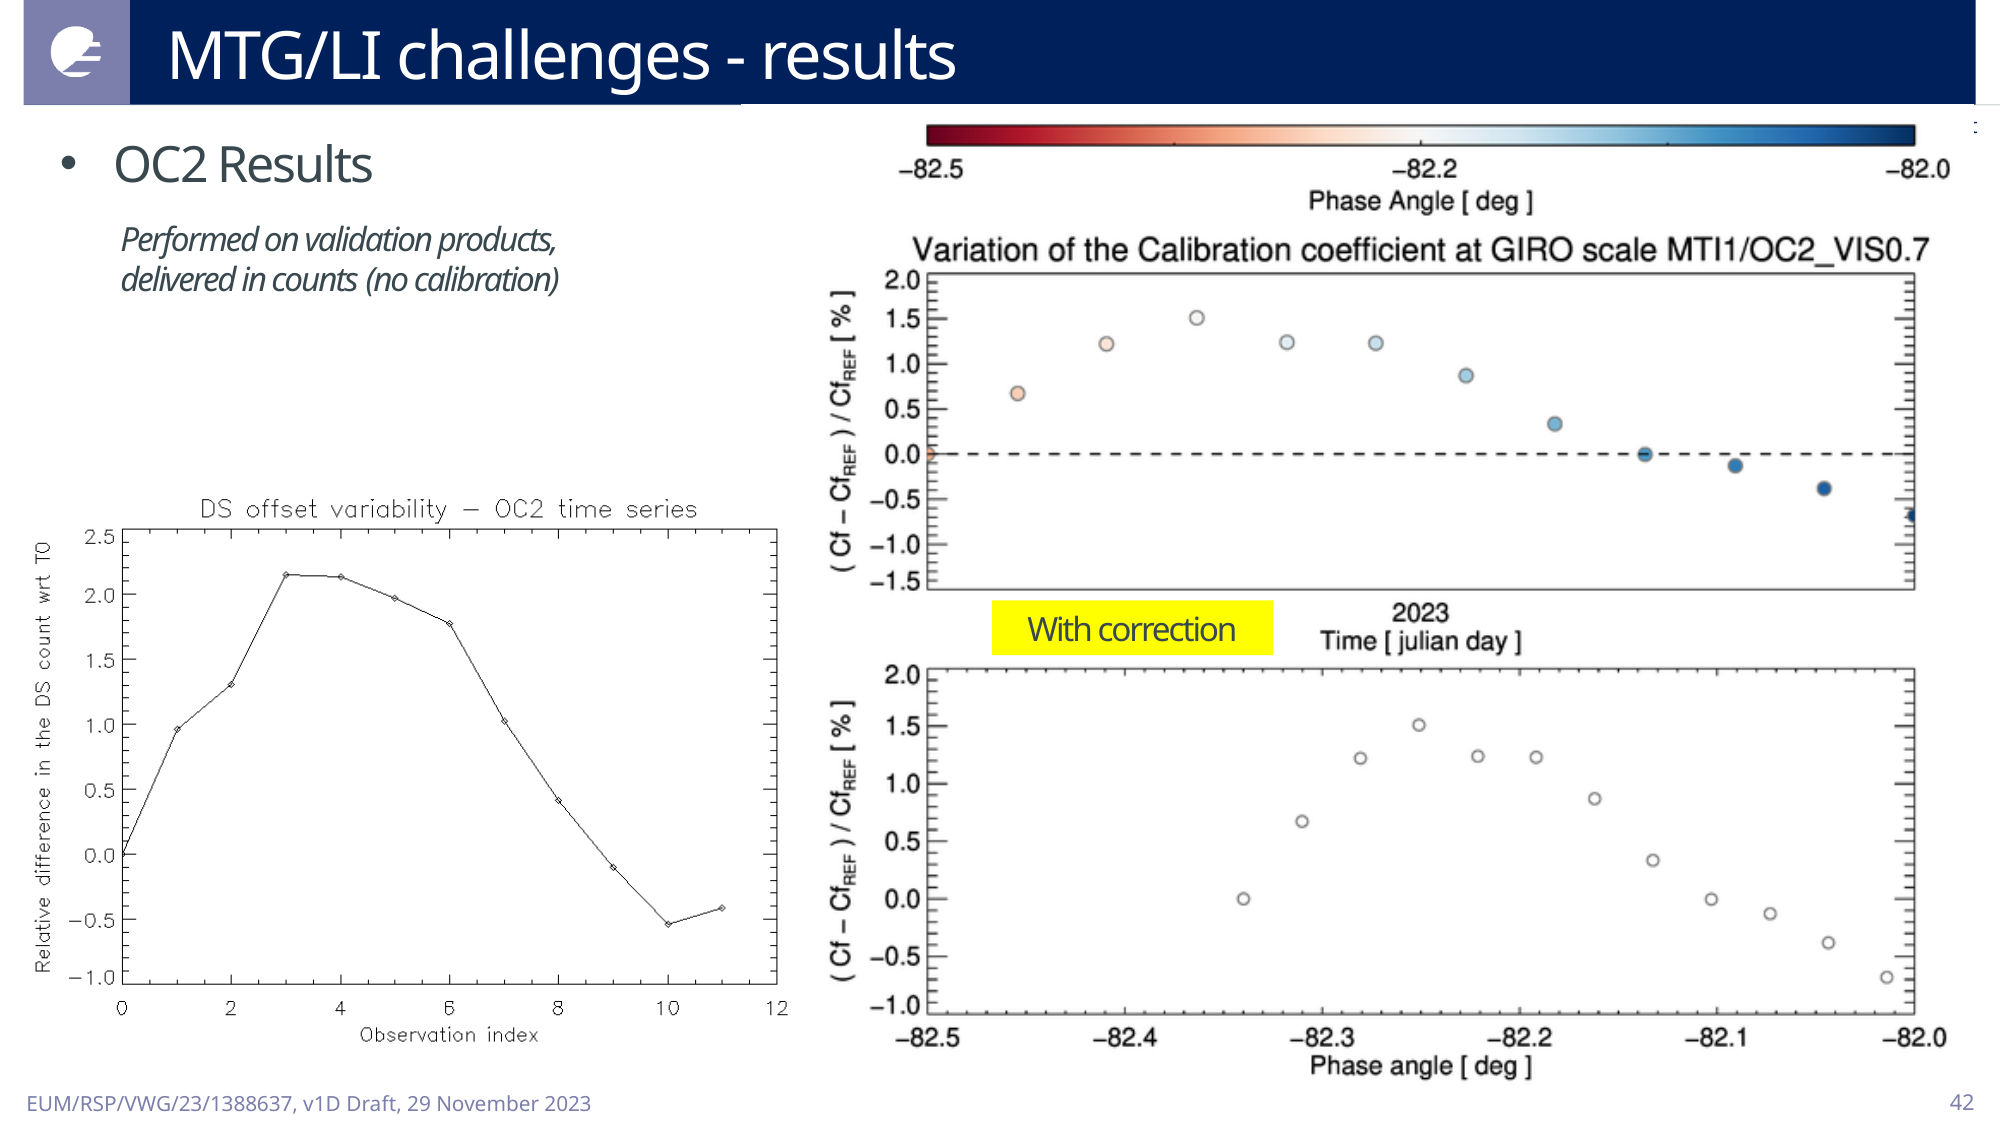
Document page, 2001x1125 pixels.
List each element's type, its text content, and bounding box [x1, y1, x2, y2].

picture [0, 488, 813, 1067]
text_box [741, 104, 1975, 1091]
text_box Performed on validation products, delivered in counts (no calibration) [105, 210, 645, 306]
text_box OC2 Results [44, 125, 735, 283]
picture [34, 13, 114, 93]
title MTG/LI challenges - results [129, 0, 2000, 106]
